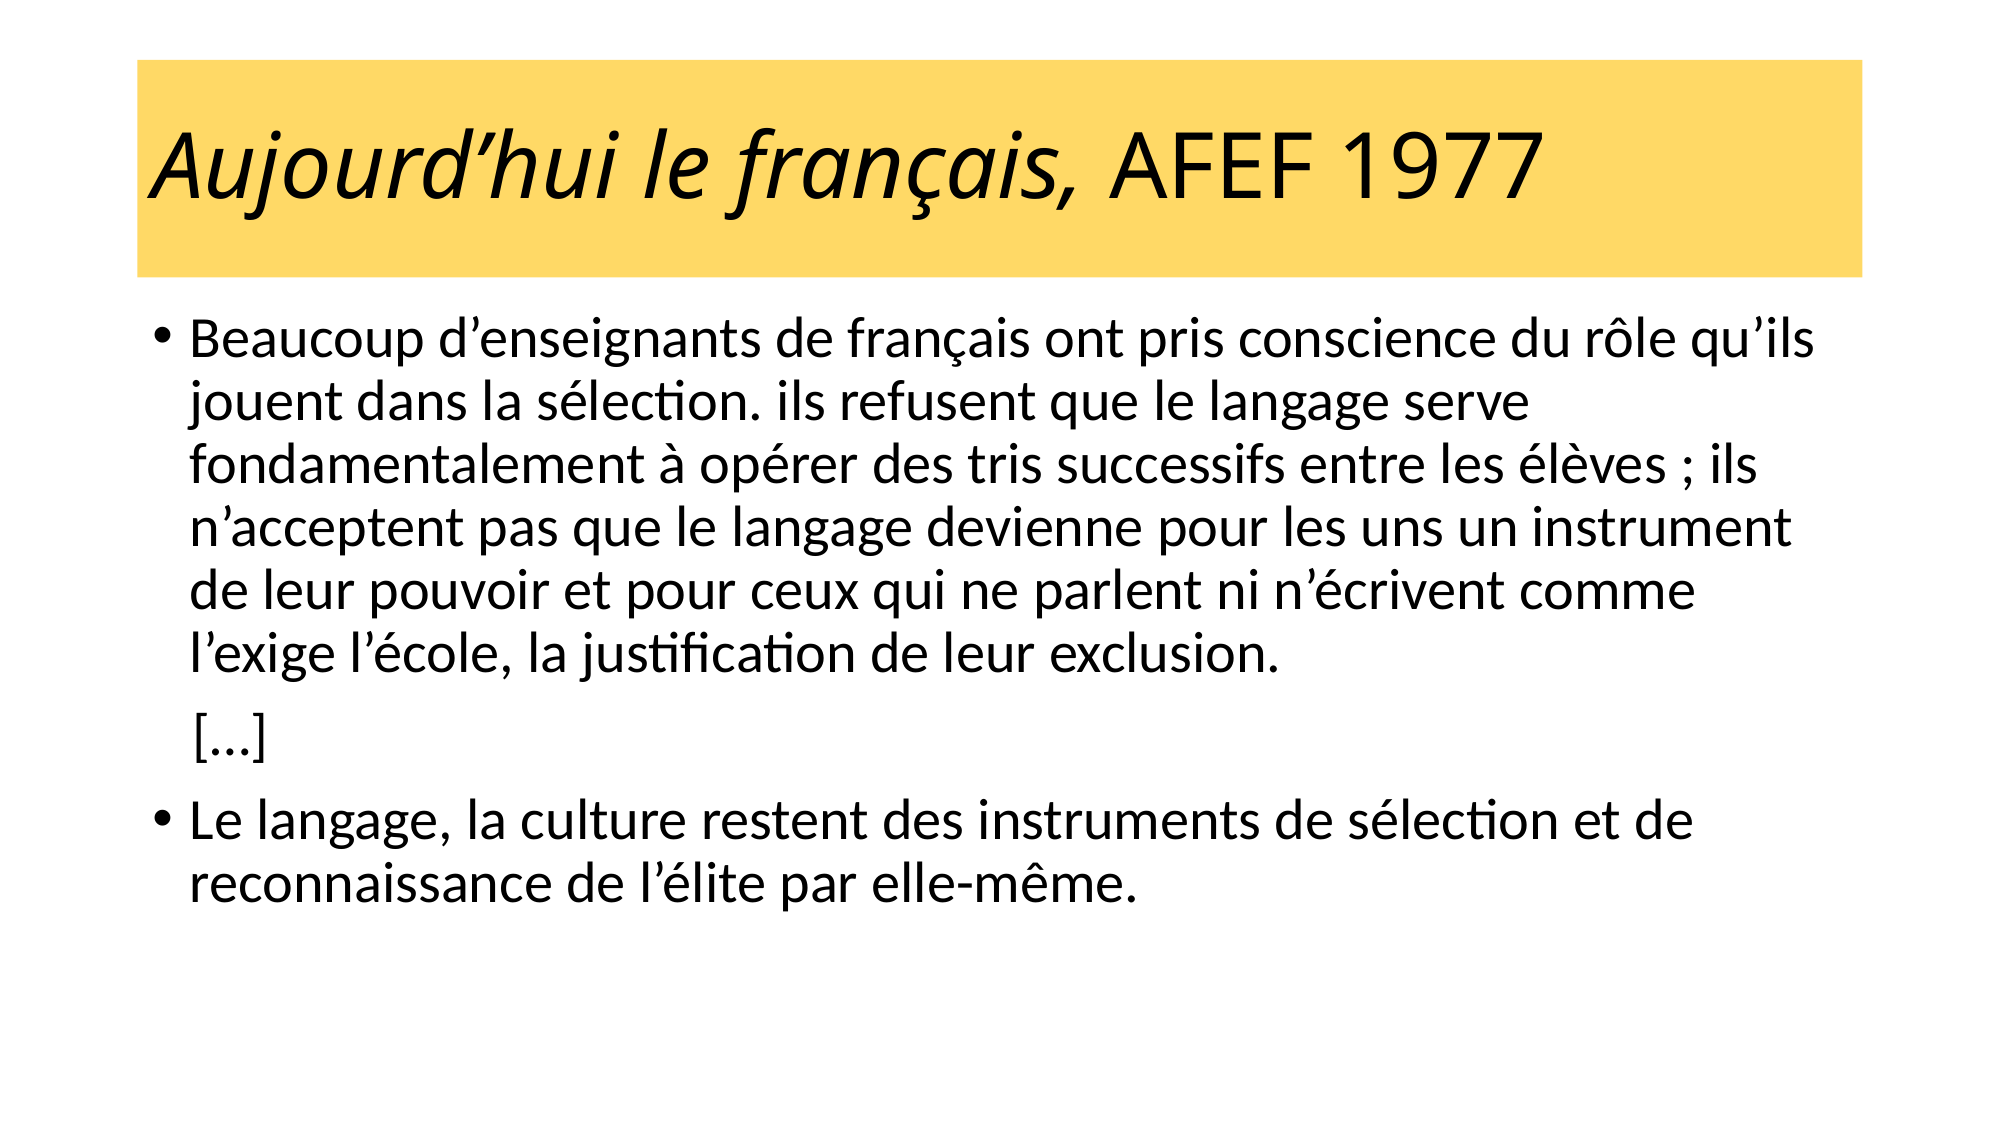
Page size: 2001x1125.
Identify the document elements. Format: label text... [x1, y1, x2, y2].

title Aujourd’hui le français, AFEF 1977 [137, 59, 1863, 278]
list Beaucoup d’enseignants de français ont pris conscience du rôle qu’ils jouent dans la sélection. ils refusent que le langage serve fondamentalement à opérer des tris successifs entre les élèves ; ils n’acceptent pas que le langage devienne pour les uns un instrument de leur pouvoir et pour ceux qui ne parlent ni n’écrivent comme l’exige l’école, la justification de leur exclusion. […] Le langage, la culture restent des instruments de sélection et de reconnaissance de l’élite par elle-même. [137, 299, 1863, 1014]
